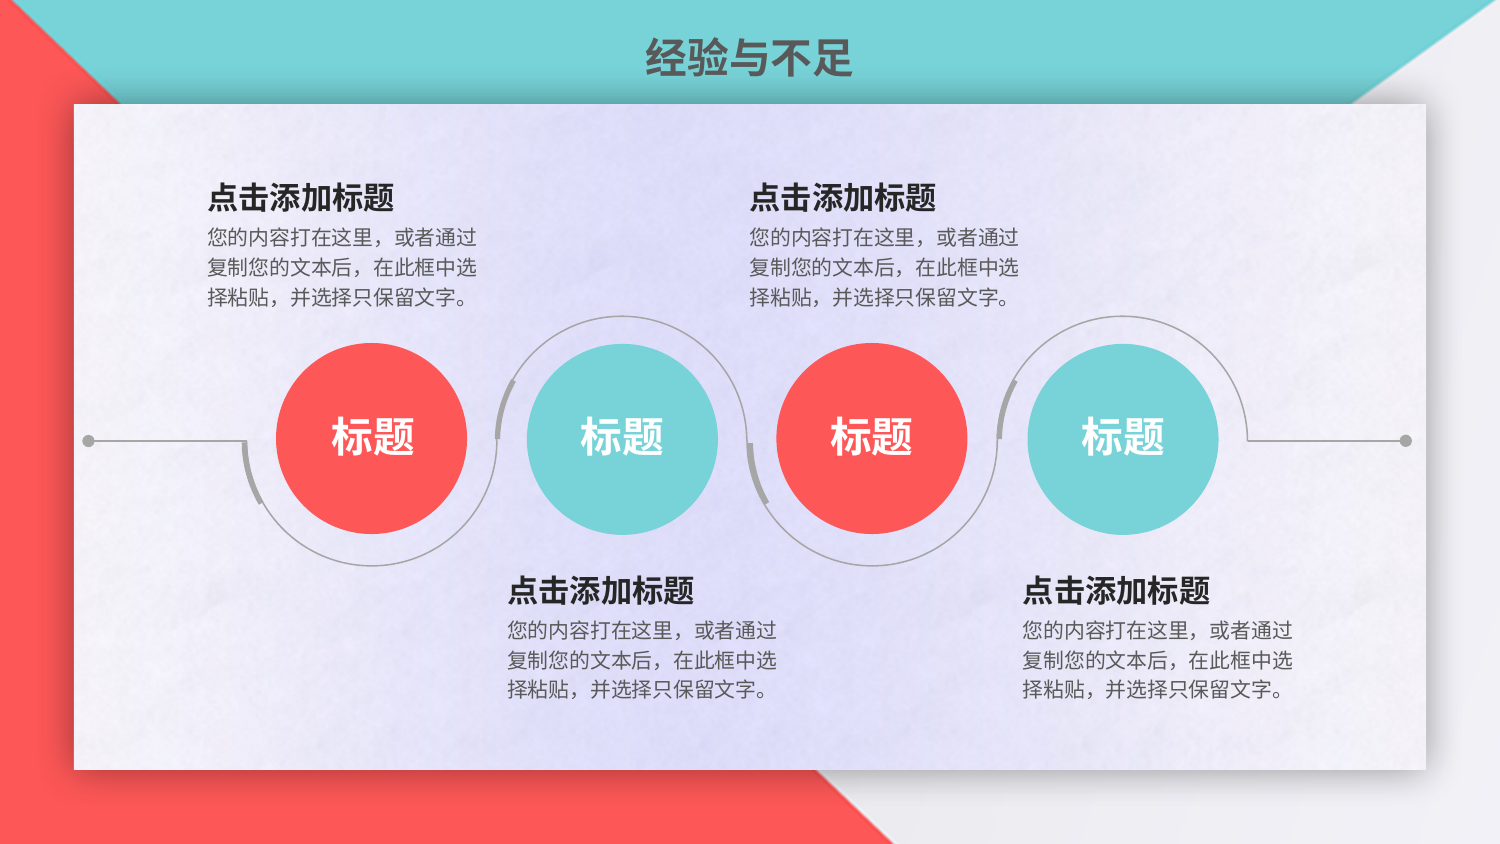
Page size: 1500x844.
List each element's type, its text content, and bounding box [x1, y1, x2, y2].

text_box 点击添加标题 [192, 159, 460, 224]
text_box 您的内容打在这里，或者通过复制您的文本后，在此框中选择粘贴，并选择只保留文字。 [1008, 604, 1327, 710]
text_box 点击添加标题 [734, 159, 1002, 224]
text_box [88, 313, 1406, 570]
text_box 点击添加标题 [1008, 570, 1276, 616]
text_box 您的内容打在这里，或者通过复制您的文本后，在此框中选择粘贴，并选择只保留文字。 [734, 212, 1054, 313]
text_box 点击添加标题 [492, 570, 760, 616]
picture [0, 0, 1500, 844]
text_box 您的内容打在这里，或者通过复制您的文本后，在此框中选择粘贴，并选择只保留文字。 [192, 212, 512, 313]
text_box 您的内容打在这里，或者通过复制您的文本后，在此框中选择粘贴，并选择只保留文字。 [492, 604, 812, 710]
text_box 经验与不足 [630, 24, 870, 90]
